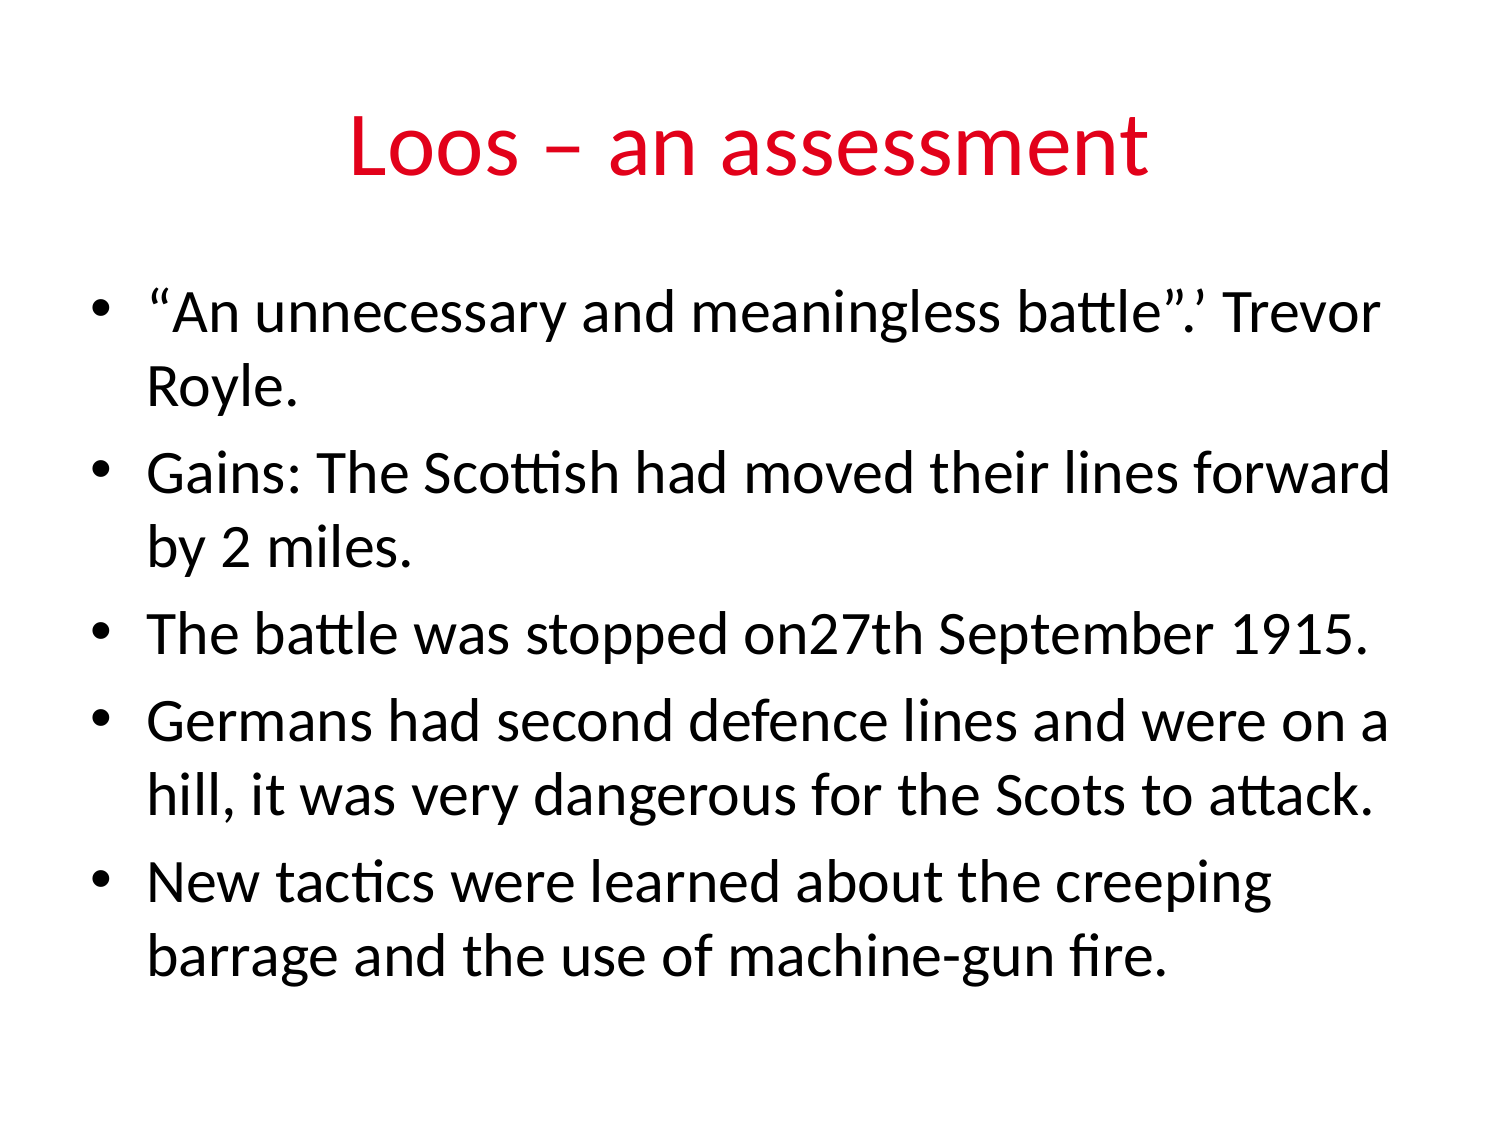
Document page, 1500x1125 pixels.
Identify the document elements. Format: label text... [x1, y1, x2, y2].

list “An unnecessary and meaningless battle”.’ Trevor Royle. Gains: The Scottish had moved their lines forward by 2 miles. The battle was stopped on27th September 1915. Germans had second defence lines and were on a hill, it was very dangerous for the Scots to attack. New tactics were learned about the creeping barrage and the use of machine-gun fire. [75, 262, 1425, 1005]
title Loos – an assessment [75, 45, 1425, 233]
